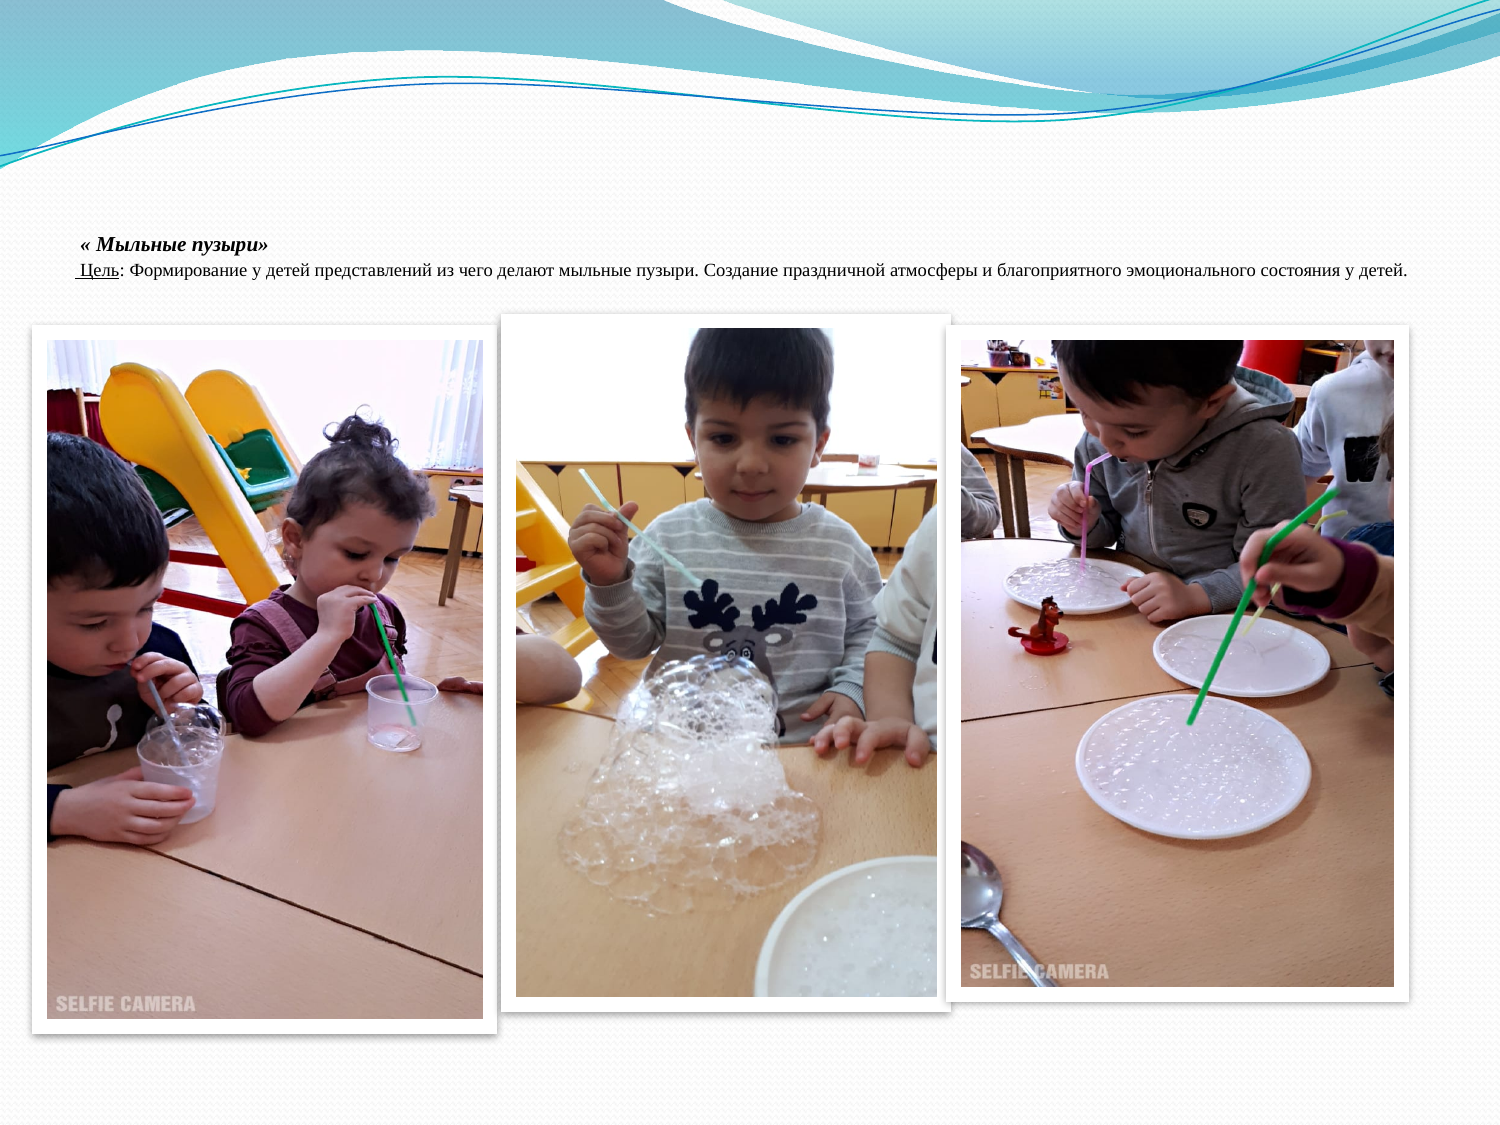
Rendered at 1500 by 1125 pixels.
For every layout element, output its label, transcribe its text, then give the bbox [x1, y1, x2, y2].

picture [515, 327, 937, 998]
picture [960, 339, 1395, 988]
title « Мыльные пузыри» Цель: Формирование у детей представлений из чего делают мыльные пузыри. Создание праздничной атмосферы и благоприятного эмоционального состояния у детей. [75, 82, 1425, 282]
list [46, 339, 483, 1020]
